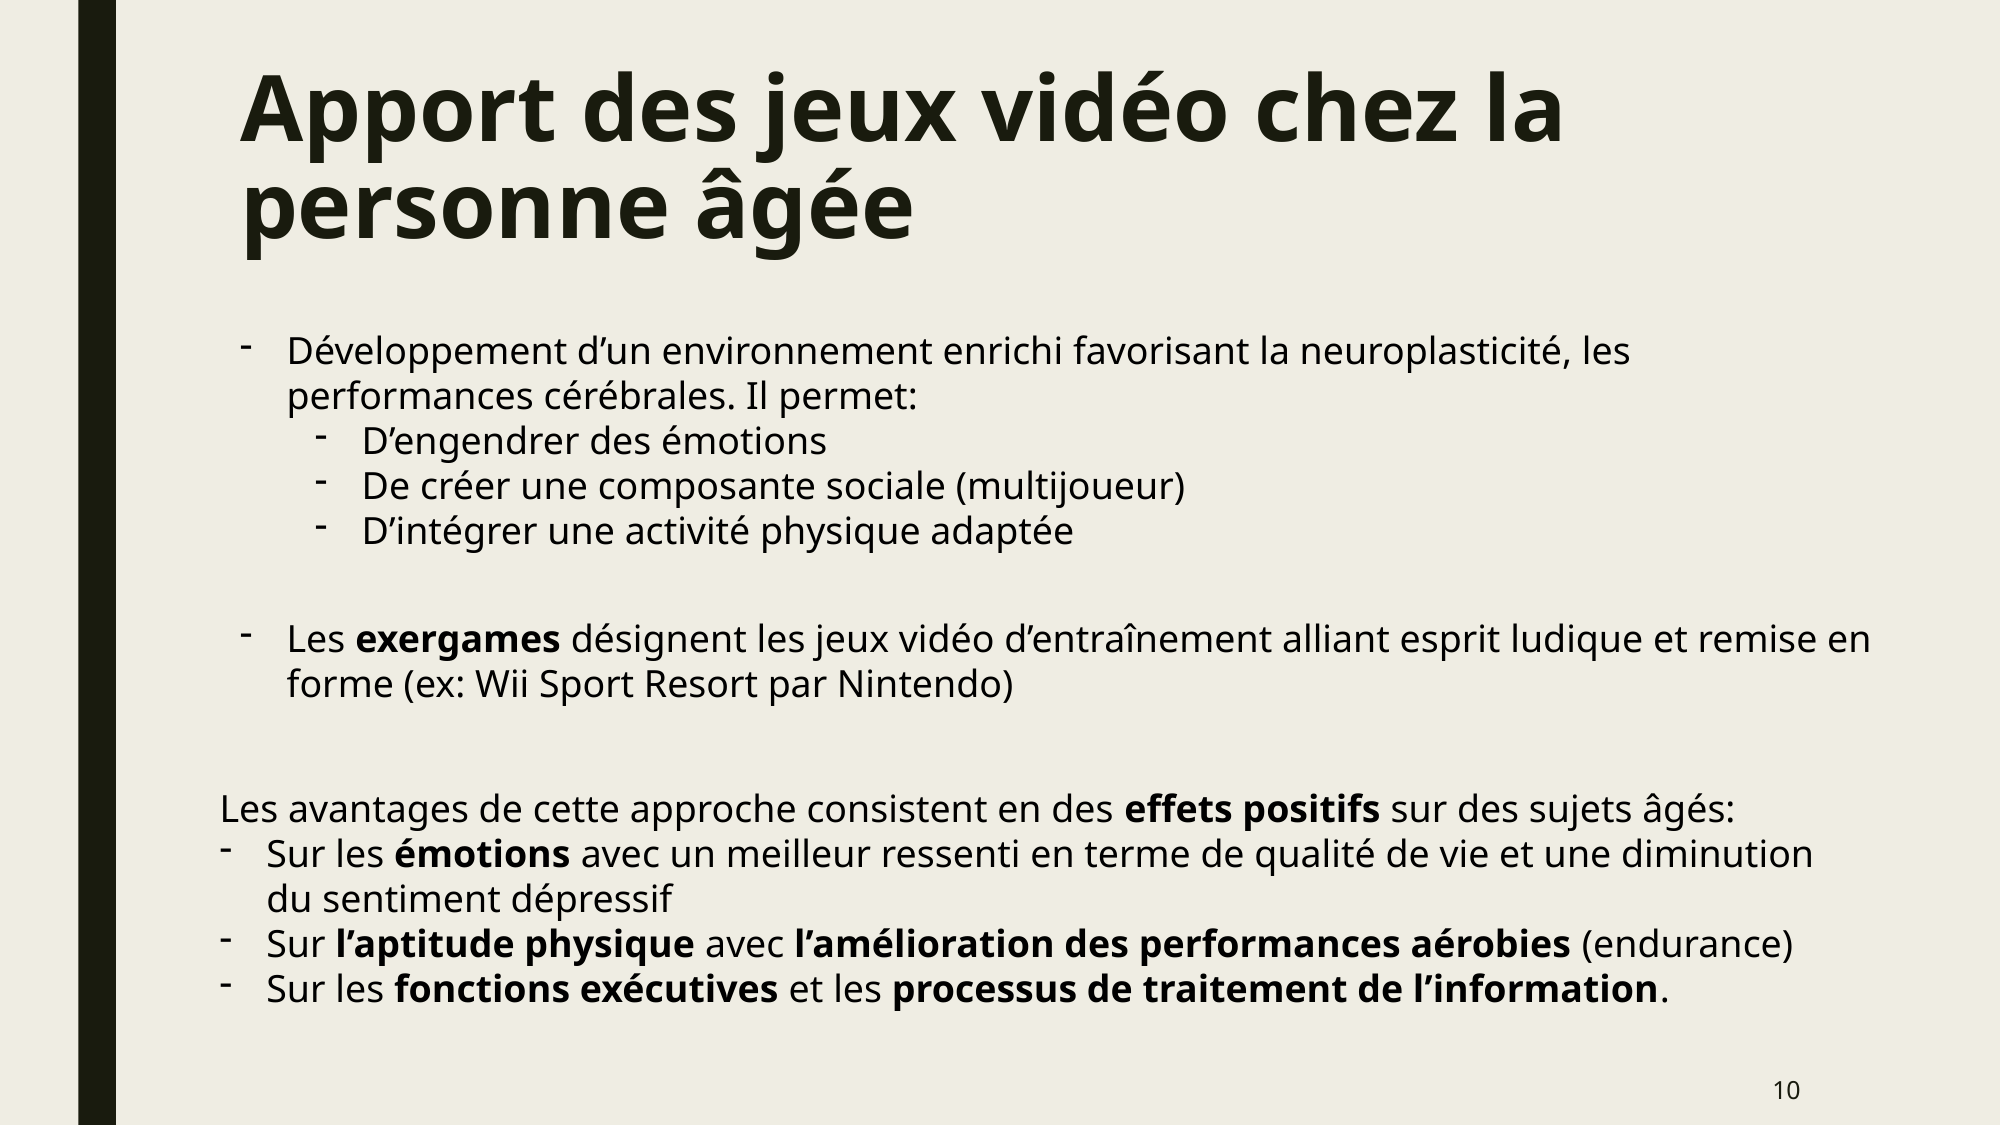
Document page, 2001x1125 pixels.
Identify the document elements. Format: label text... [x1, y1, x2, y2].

title Apport des jeux vidéo chez la personne âgée [225, 55, 1899, 299]
text_box Développement d’un environnement enrichi favorisant la neuroplasticité, les performances cérébrales. Il permet: D’engendrer des émotions De créer une composante sociale (multijoueur) D’intégrer une activité physique adaptée [225, 319, 1899, 605]
text_box Les avantages de cette approche consistent en des effets positifs sur des sujets âgés: Sur les émotions avec un meilleur ressenti en terme de qualité de vie et une diminution du sentiment dépressif Sur l’aptitude physique avec l’amélioration des performances aérobies (endurance) Sur les fonctions exécutives et les processus de traitement de l’information. [204, 777, 1878, 1018]
text_box Les exergames désignent les jeux vidéo d’entraînement alliant esprit ludique et remise en forme (ex: Wii Sport Resort par Nintendo) [225, 607, 1899, 713]
slide_number 10 [1553, 1058, 1816, 1125]
